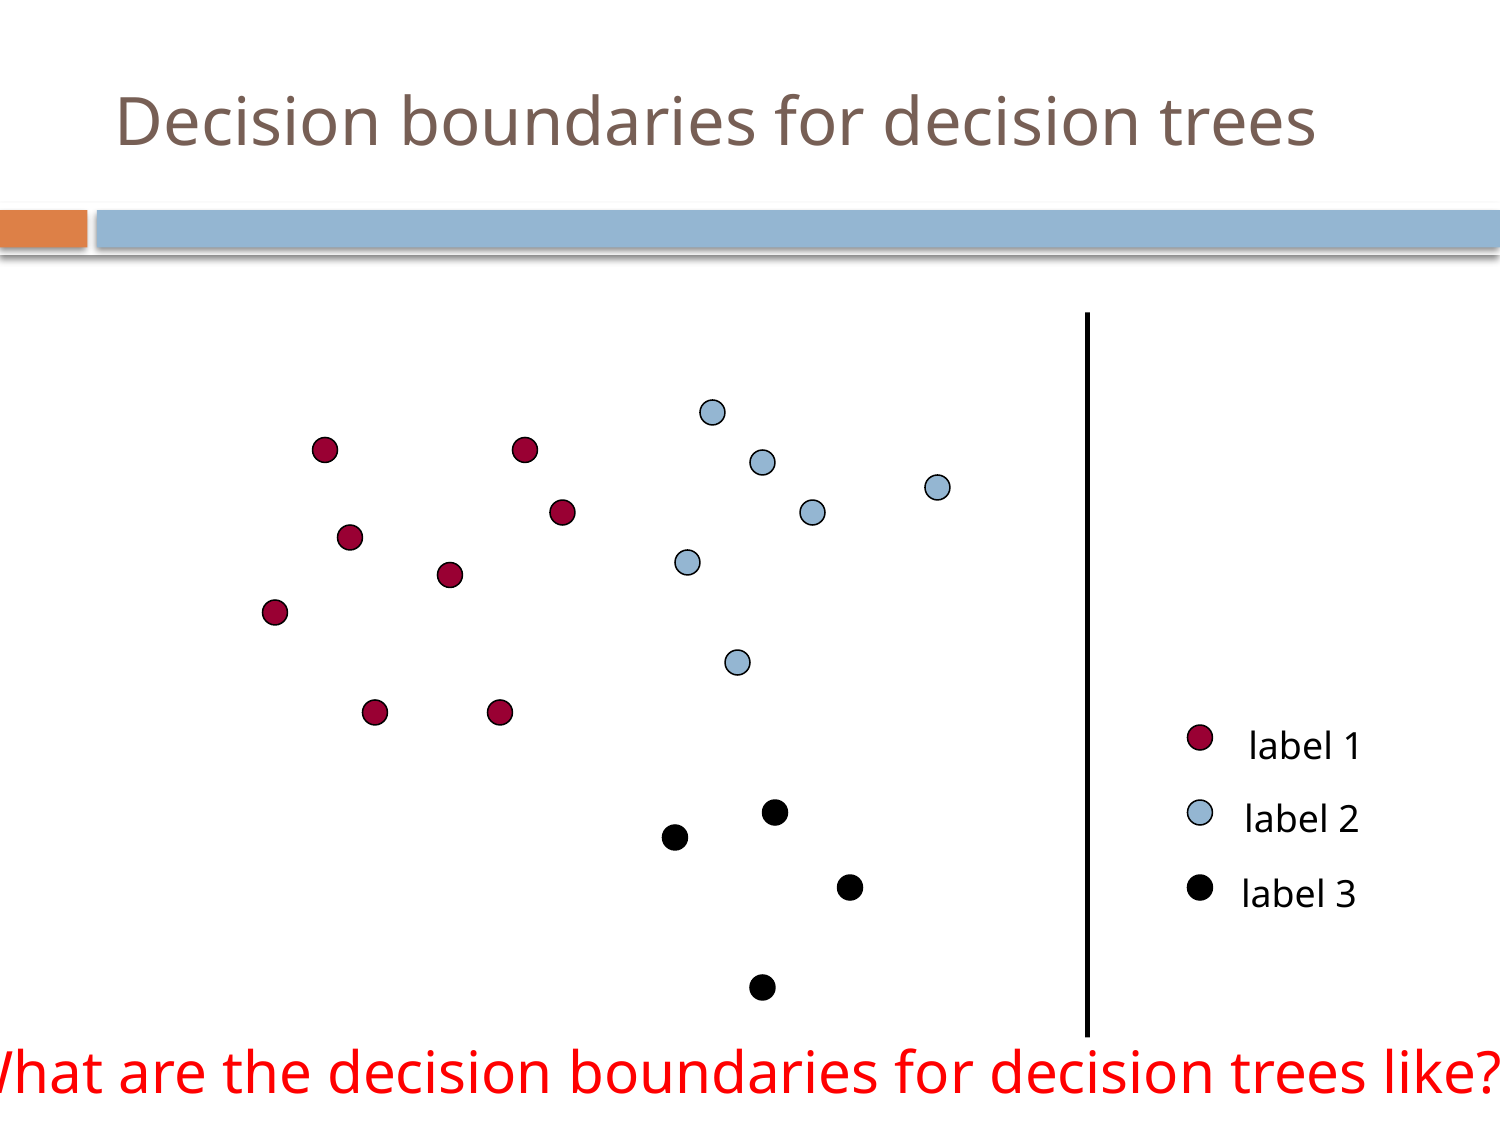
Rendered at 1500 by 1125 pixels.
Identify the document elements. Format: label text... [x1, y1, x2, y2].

text_box [512, 437, 538, 463]
text_box [1187, 800, 1213, 826]
text_box [762, 800, 788, 826]
text_box [312, 437, 338, 463]
text_box [800, 500, 826, 526]
text_box [549, 500, 575, 526]
text_box label 1 [1233, 714, 1380, 775]
text_box [924, 474, 950, 500]
text_box [262, 600, 288, 625]
text_box [437, 562, 463, 588]
title Decision boundaries for decision trees [99, 37, 1438, 200]
text_box [750, 450, 775, 475]
text_box [837, 875, 863, 901]
text_box label 2 [1229, 787, 1376, 848]
text_box label 3 [1226, 862, 1373, 923]
text_box [362, 699, 388, 725]
text_box [487, 699, 513, 725]
text_box [699, 399, 725, 425]
text_box [750, 975, 775, 1000]
text_box [1187, 725, 1213, 751]
text_box [337, 525, 363, 550]
text_box [675, 549, 700, 575]
text_box [725, 650, 751, 676]
text_box [1187, 875, 1213, 901]
text_box What are the decision boundaries for decision trees like? [0, 1027, 1500, 1113]
text_box [662, 825, 688, 850]
